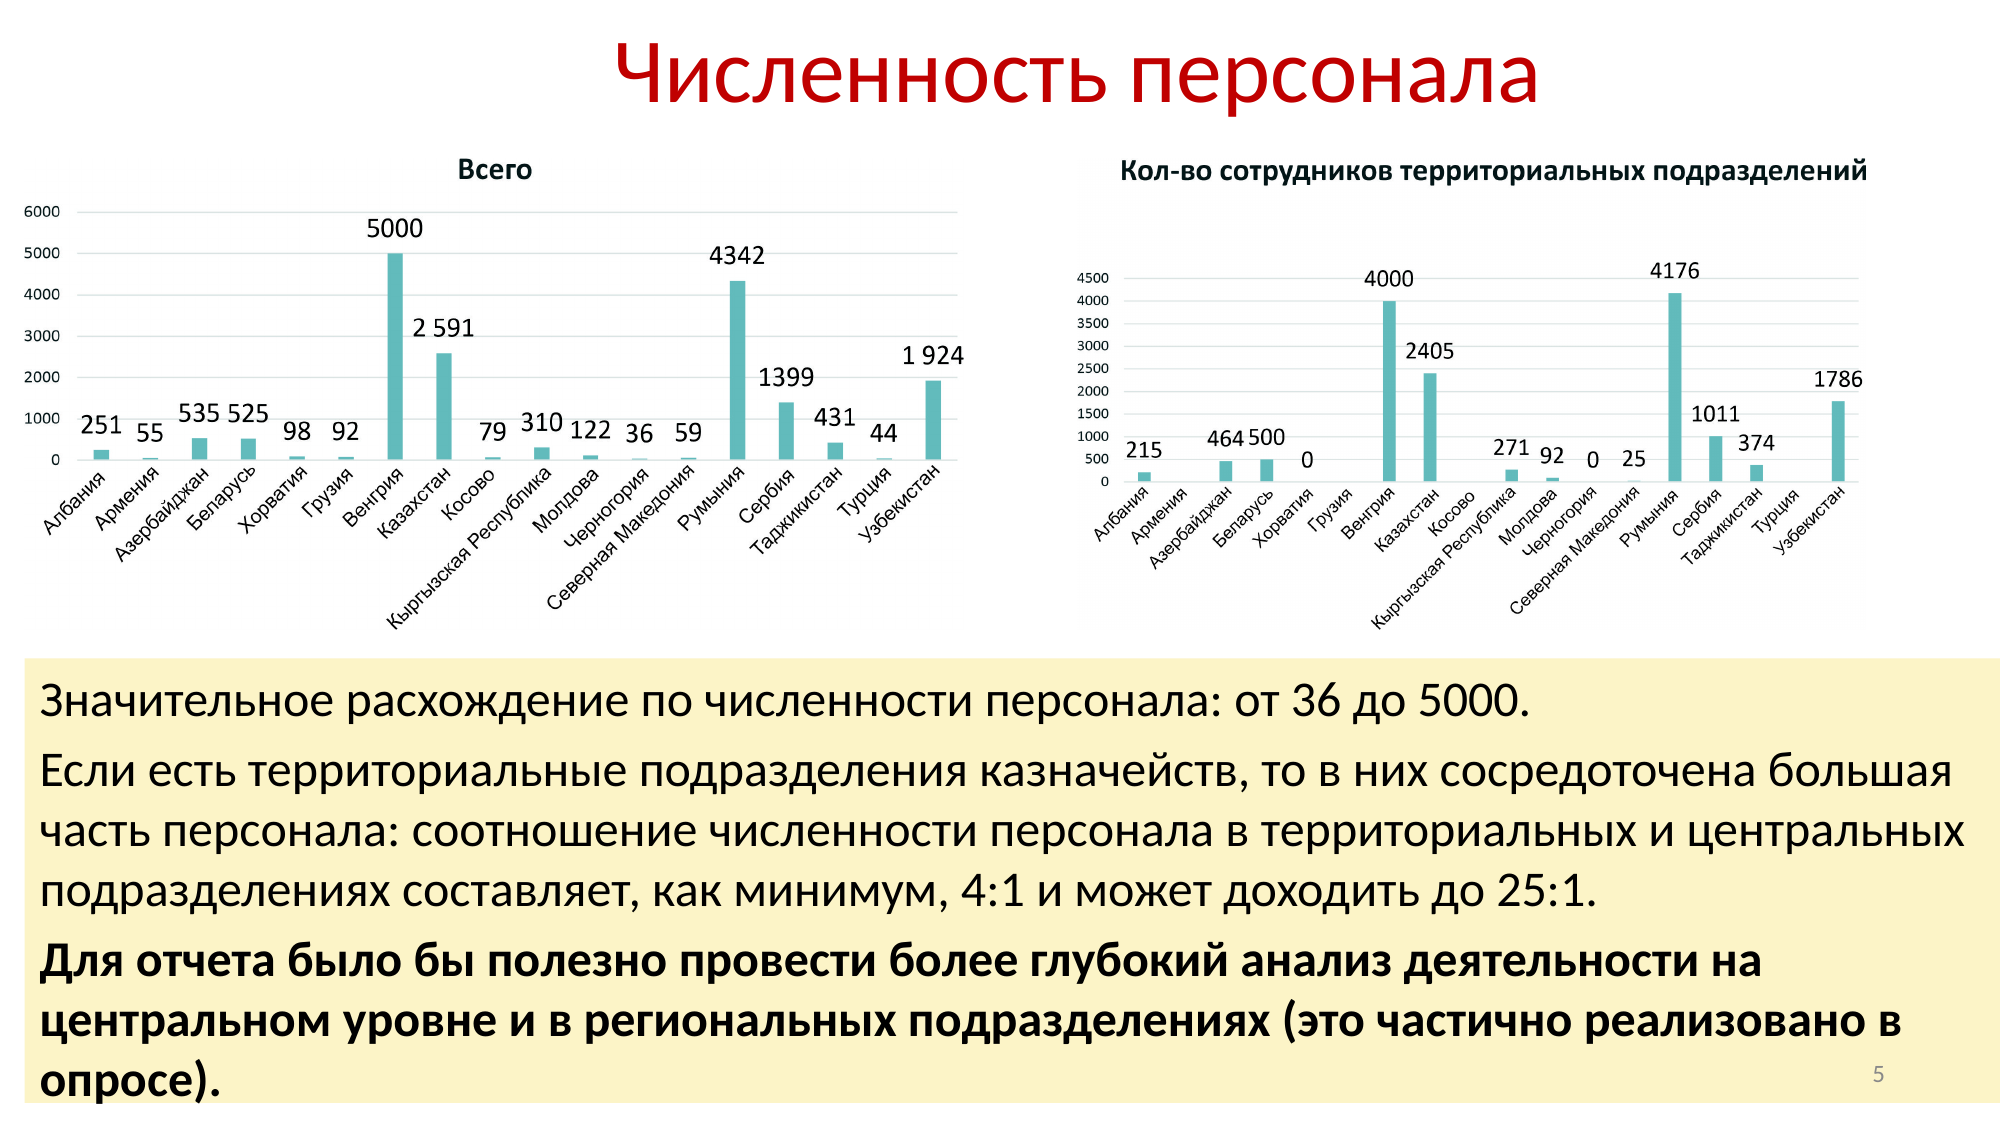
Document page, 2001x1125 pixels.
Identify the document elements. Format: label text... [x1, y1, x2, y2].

title Численность персонала [177, 0, 1978, 160]
slide_number 5 [1433, 1042, 1900, 1103]
list Значительное расхождение по численности персонала: от 36 до 5000. Если есть территориальные подразделения казначейств, то в них сосредоточена большая часть персонала: соотношение численности персонала в территориальных и центральных подразделениях составляет, как минимум, 4:1 и может доходить до 25:1. Для отчета было бы полезно провести более глубокий анализ деятельности на центральном уровне и в региональных подразделениях (это частично реализовано в опросе). [24, 658, 2000, 1103]
picture [1077, 158, 1866, 631]
picture [24, 158, 964, 631]
